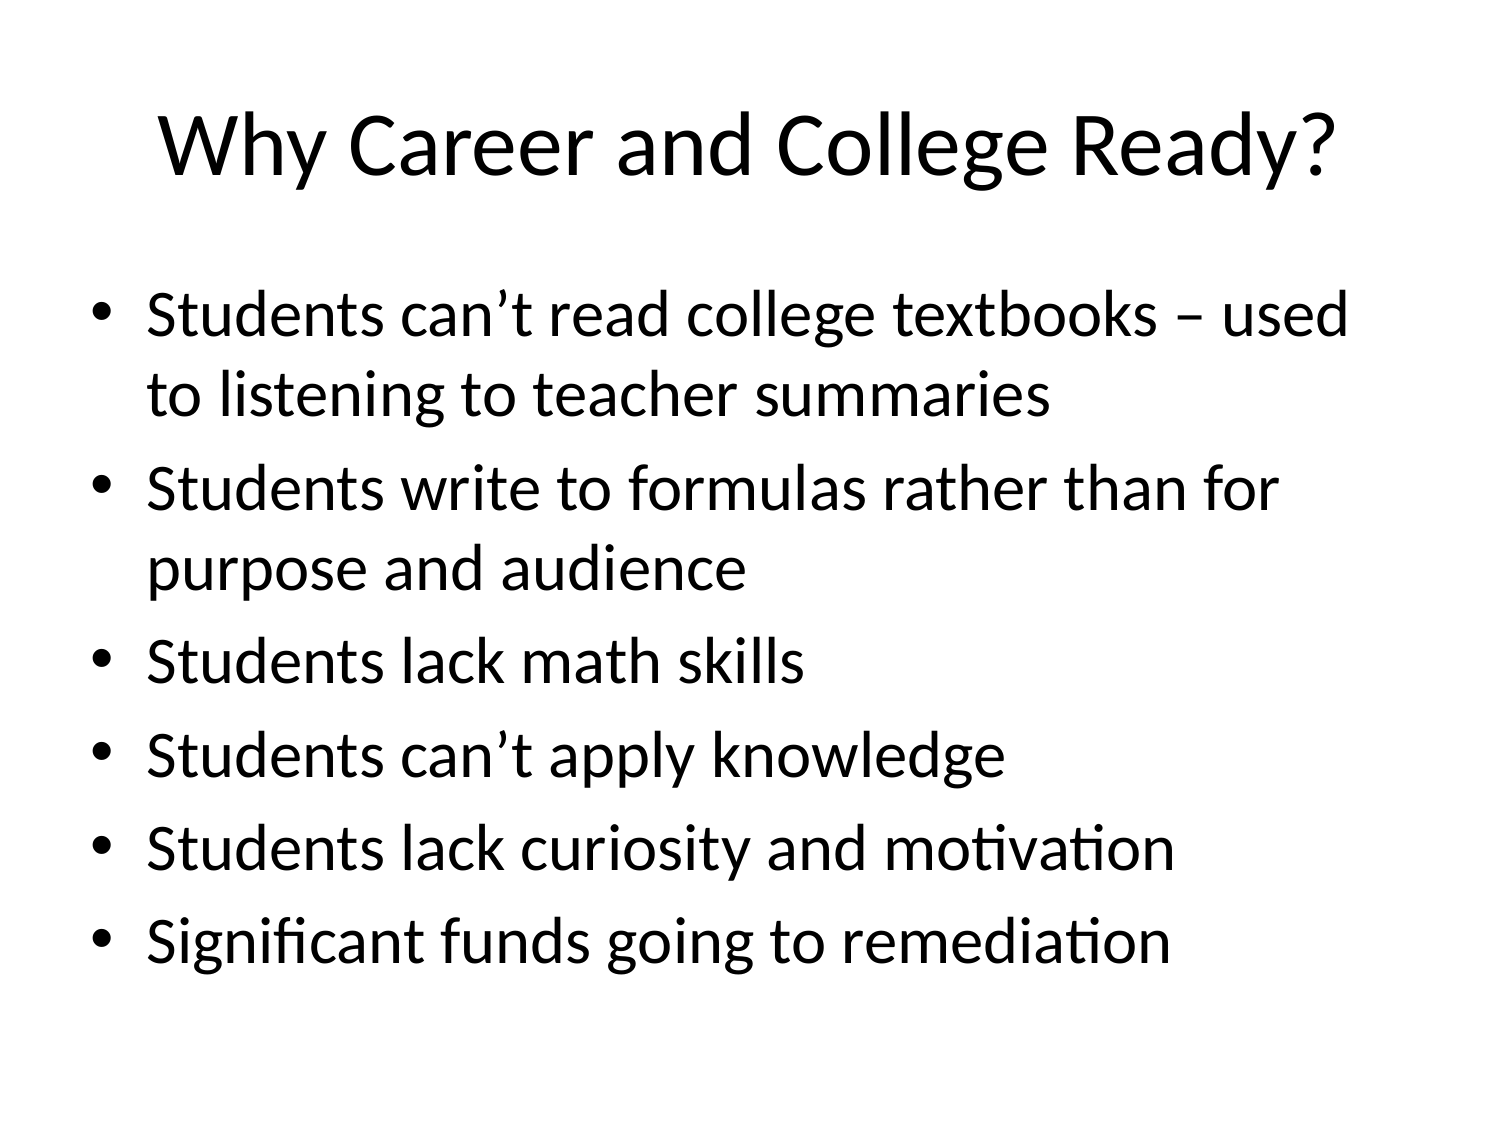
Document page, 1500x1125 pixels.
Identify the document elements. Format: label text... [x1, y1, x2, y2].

list Students can’t read college textbooks – used to listening to teacher summaries Students write to formulas rather than for purpose and audience Students lack math skills Students can’t apply knowledge Students lack curiosity and motivation Significant funds going to remediation [75, 262, 1425, 1005]
title Why Career and College Ready? [75, 45, 1425, 233]
